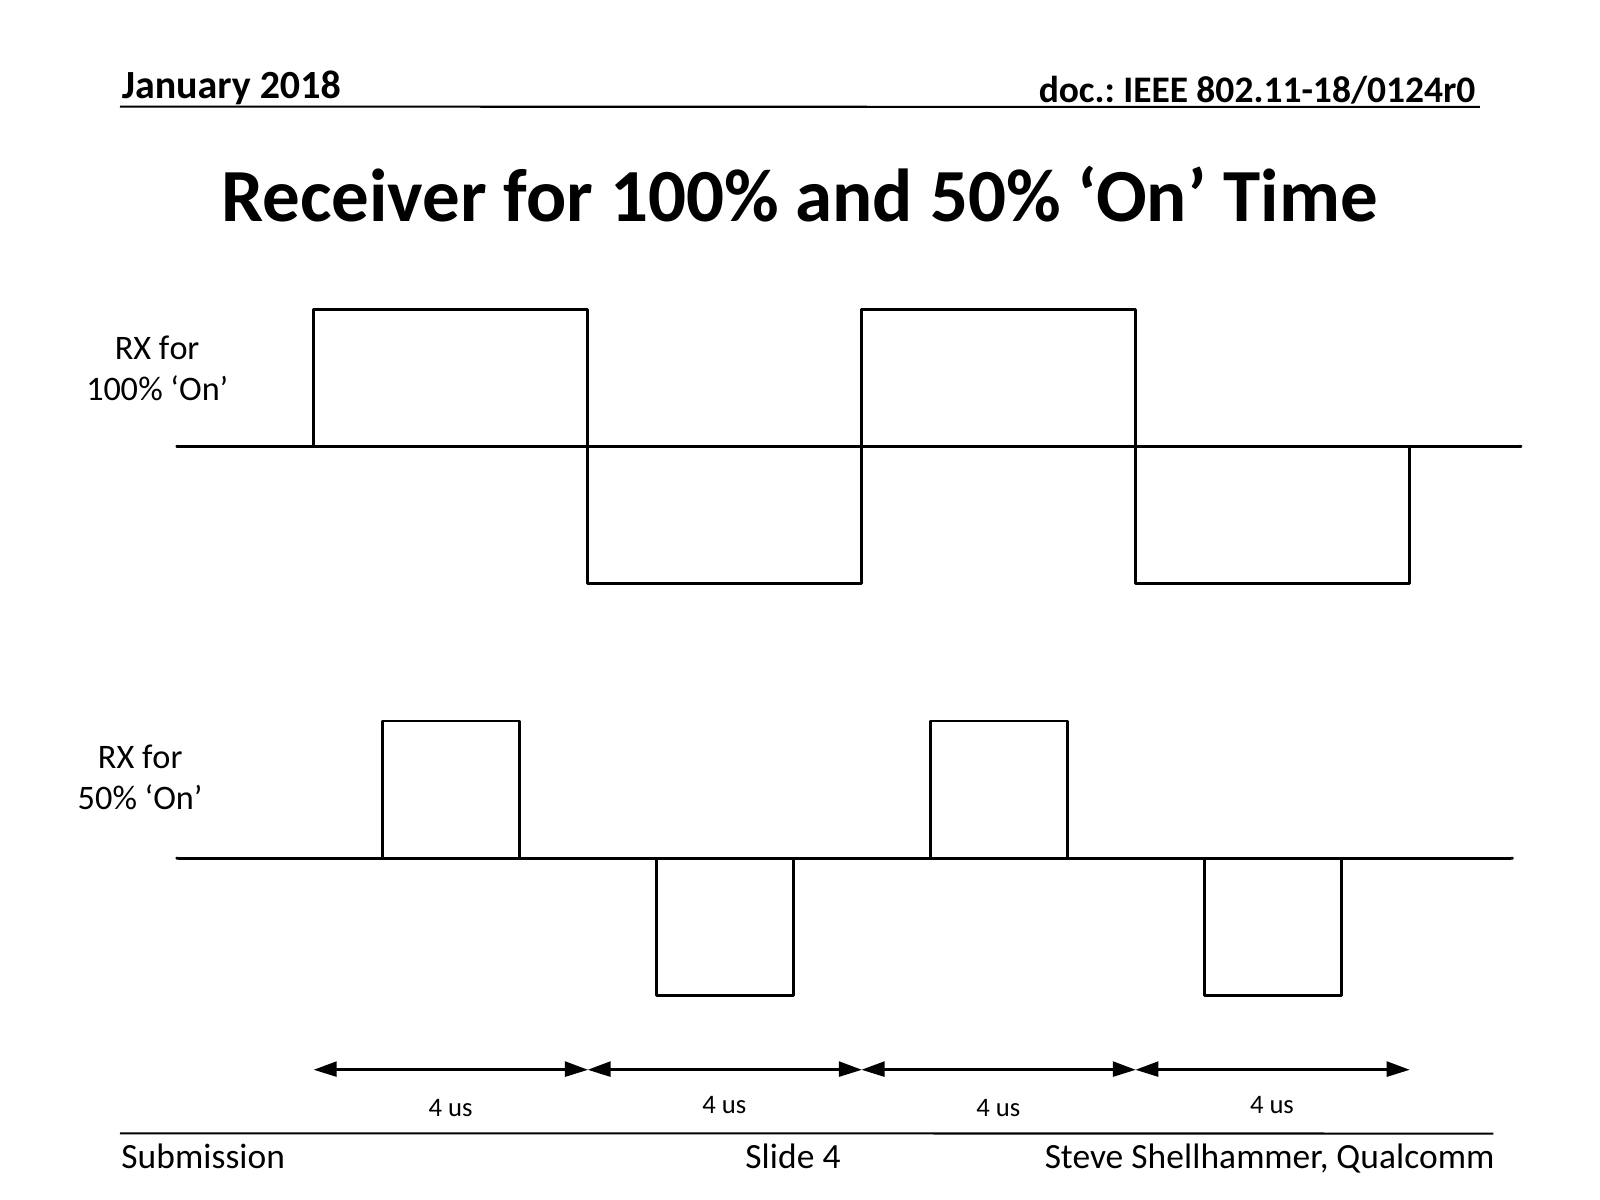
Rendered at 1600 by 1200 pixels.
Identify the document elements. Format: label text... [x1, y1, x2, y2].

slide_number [121, 58, 451, 107]
footer Steve Shellhammer, Qualcomm [937, 1135, 1495, 1174]
slide_number Slide 4 [733, 1135, 854, 1197]
title Receiver for 100% and 50% ‘On’ Time [119, 119, 1480, 263]
picture [75, 304, 1525, 1128]
